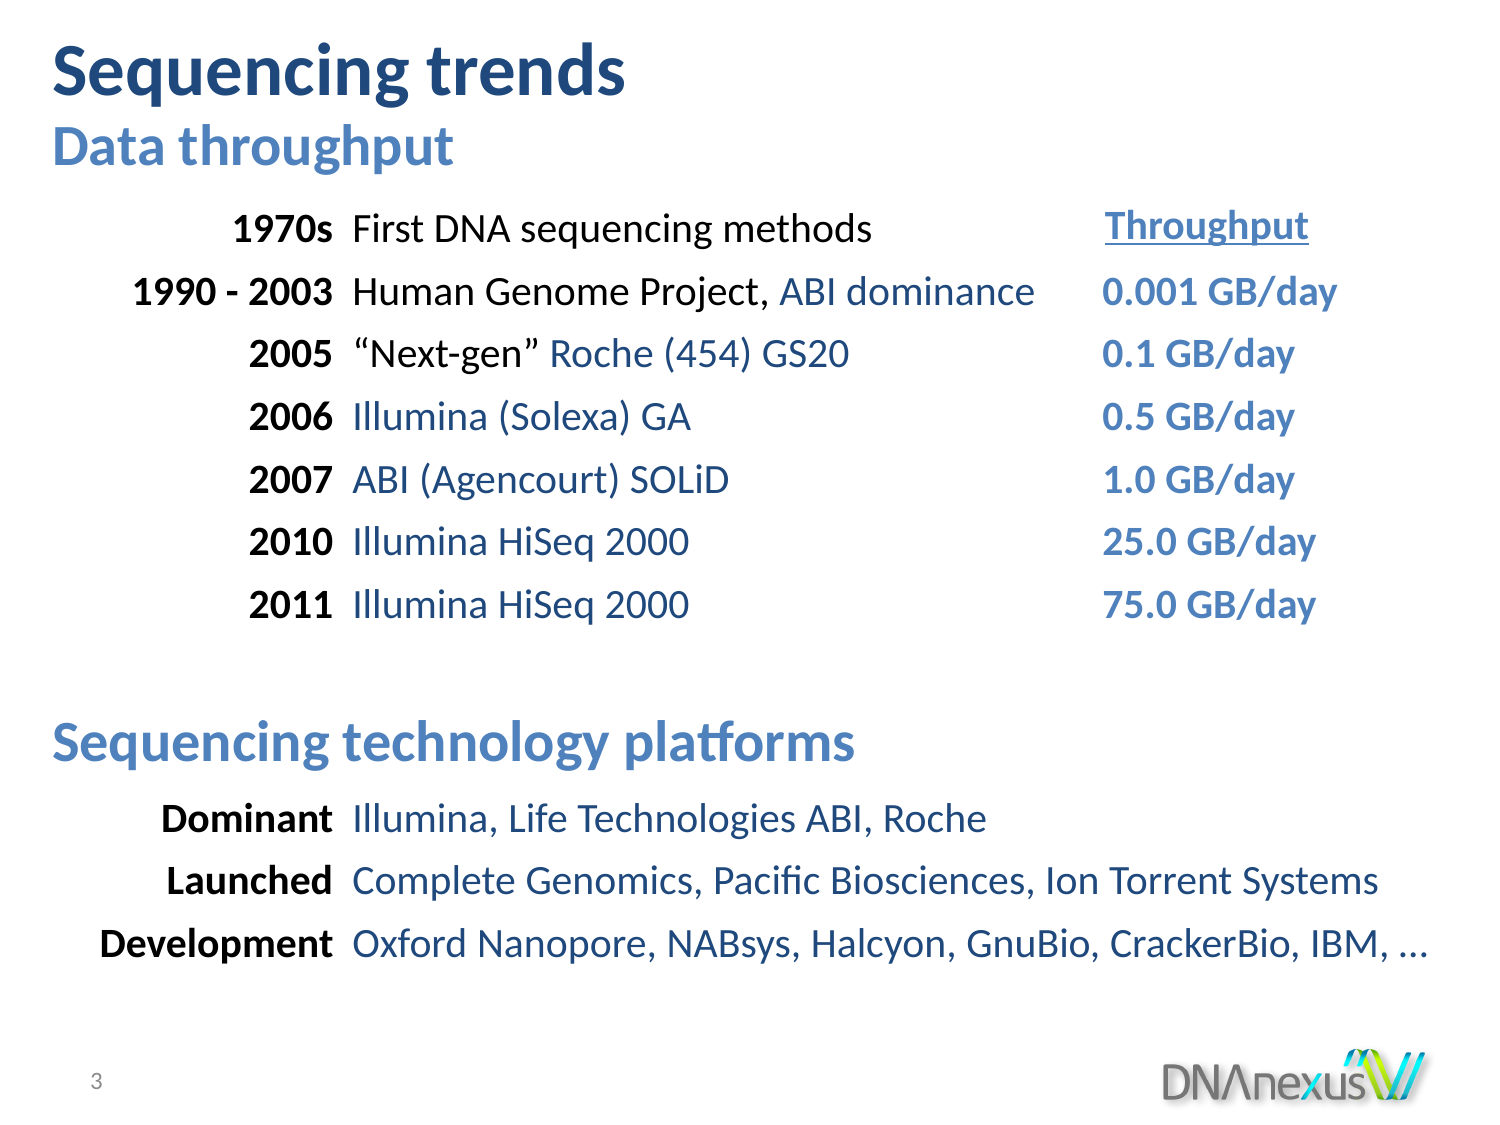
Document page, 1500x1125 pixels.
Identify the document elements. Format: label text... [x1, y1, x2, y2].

text_box Throughput [1090, 190, 1325, 256]
text_box Sequencing technology platforms [37, 695, 1463, 784]
picture [1163, 1049, 1425, 1100]
slide_number 3 [75, 1050, 425, 1110]
text_box Data throughput [37, 99, 1463, 188]
text_box 1970s First DNA sequencing methods 1990 - 2003 Human Genome Project, ABI dominance 0.001 GB/day 2005 “Next-gen” Roche (454) GS20 0.1 GB/day 2006 Illumina (Solexa) GA 0.5 GB/day 2007 ABI (Agencourt) SOLiD 1.0 GB/day 2010 Illumina HiSeq 2000 25.0 GB/day 2011 Illumina HiSeq 2000 75.0 GB/day [74, 193, 1500, 634]
text_box Dominant Illumina, Life Technologies ABI, Roche Launched Complete Genomics, Pacific Biosciences, Ion Torrent Systems Development Oxford Nanopore, NABsys, Halcyon, GnuBio, CrackerBio, IBM, … [74, 783, 1500, 973]
text_box Sequencing trends [37, 12, 1463, 99]
